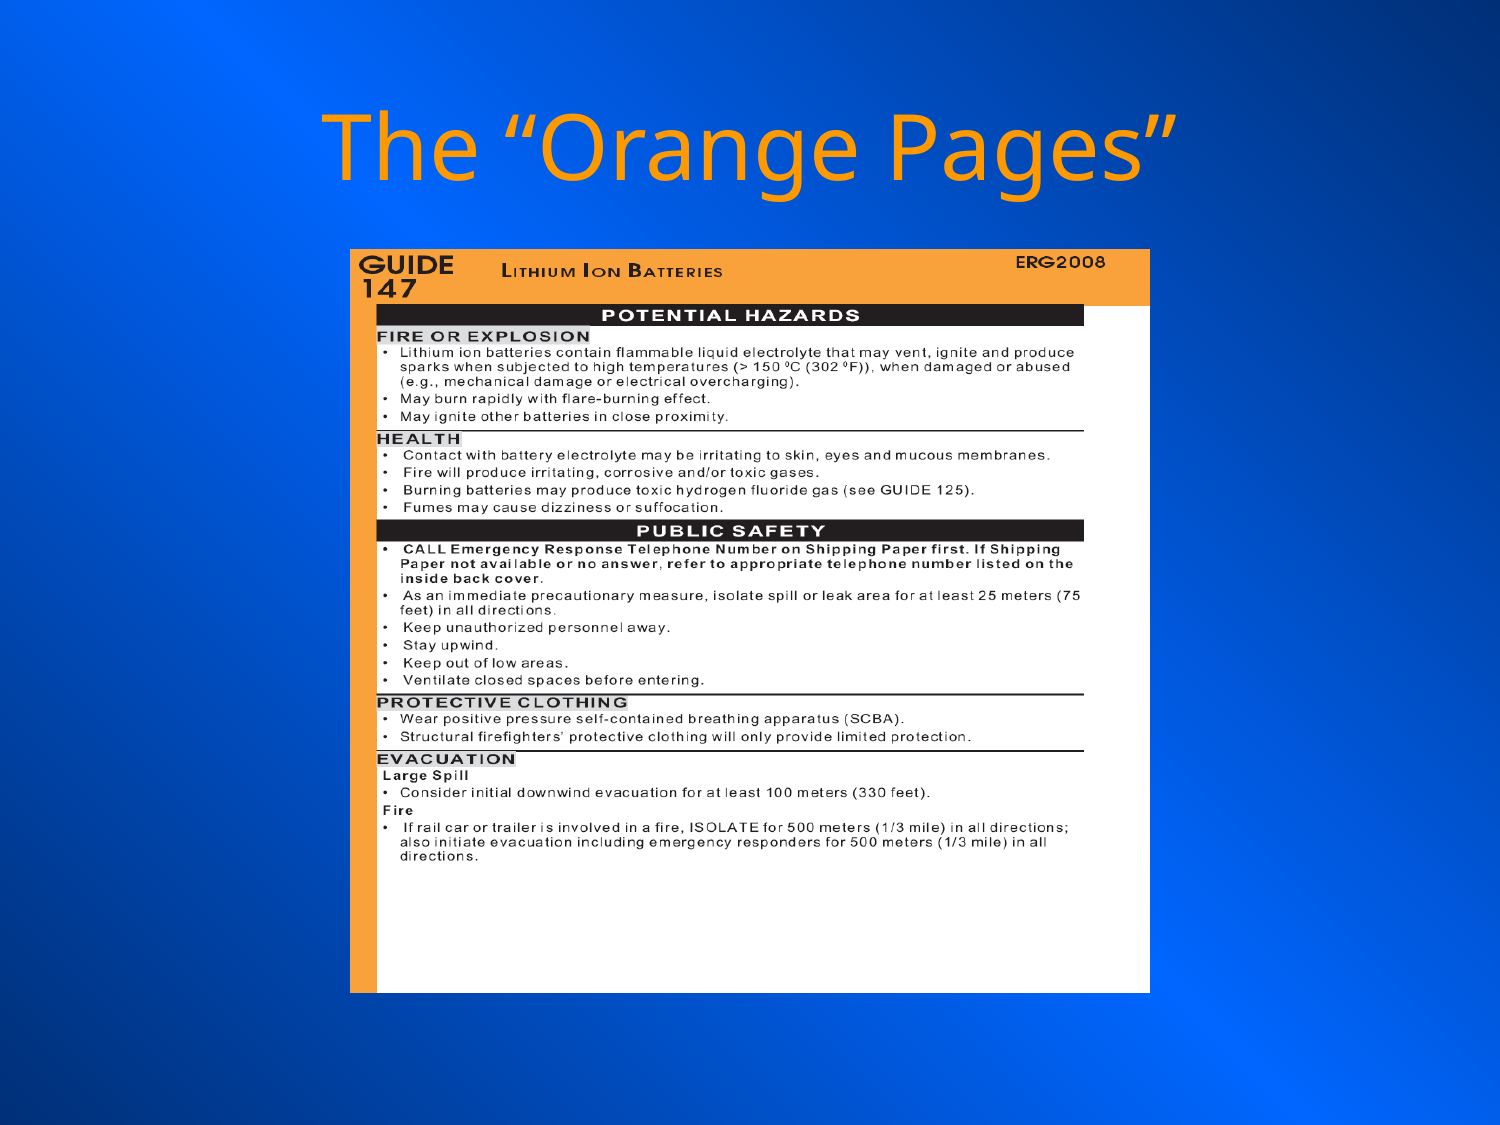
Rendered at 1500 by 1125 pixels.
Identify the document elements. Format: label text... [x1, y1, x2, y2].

picture [349, 249, 1151, 993]
title The “Orange Pages” [112, 0, 1388, 288]
